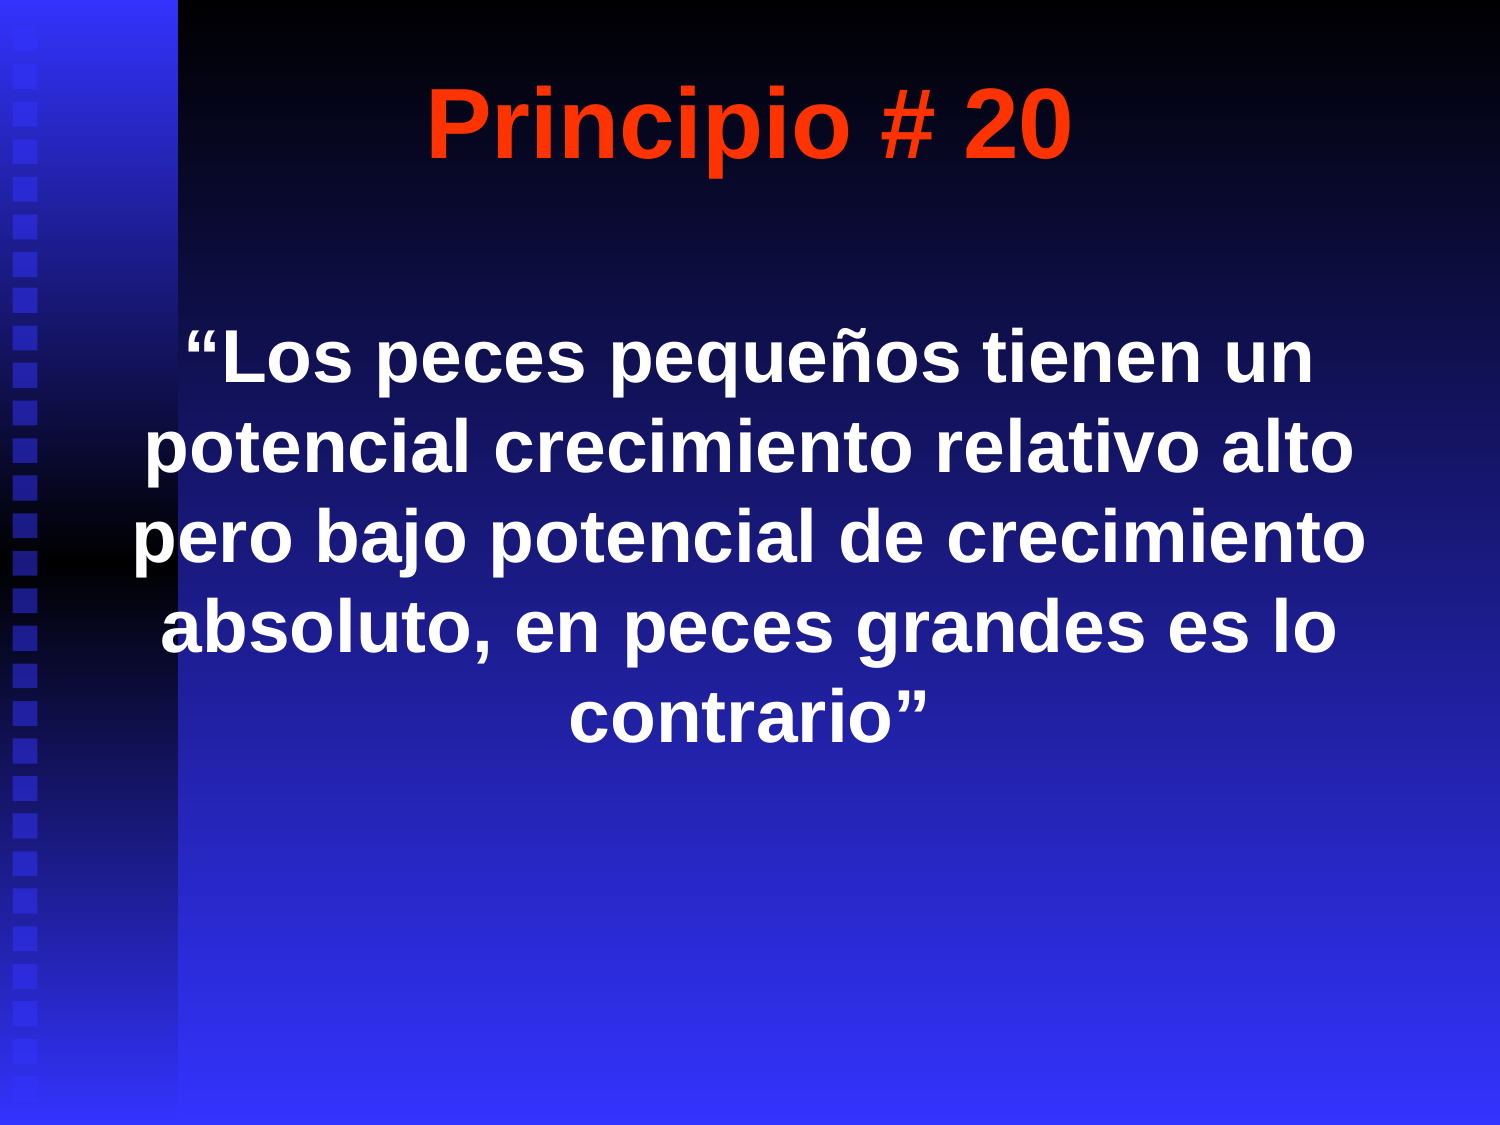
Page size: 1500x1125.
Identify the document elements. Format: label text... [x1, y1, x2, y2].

list “Los peces pequeños tienen un potencial crecimiento relativo alto pero bajo potencial de crecimiento absoluto, en peces grandes es lo contrario” [112, 299, 1388, 1038]
title Principio # 20 [112, 12, 1388, 226]
